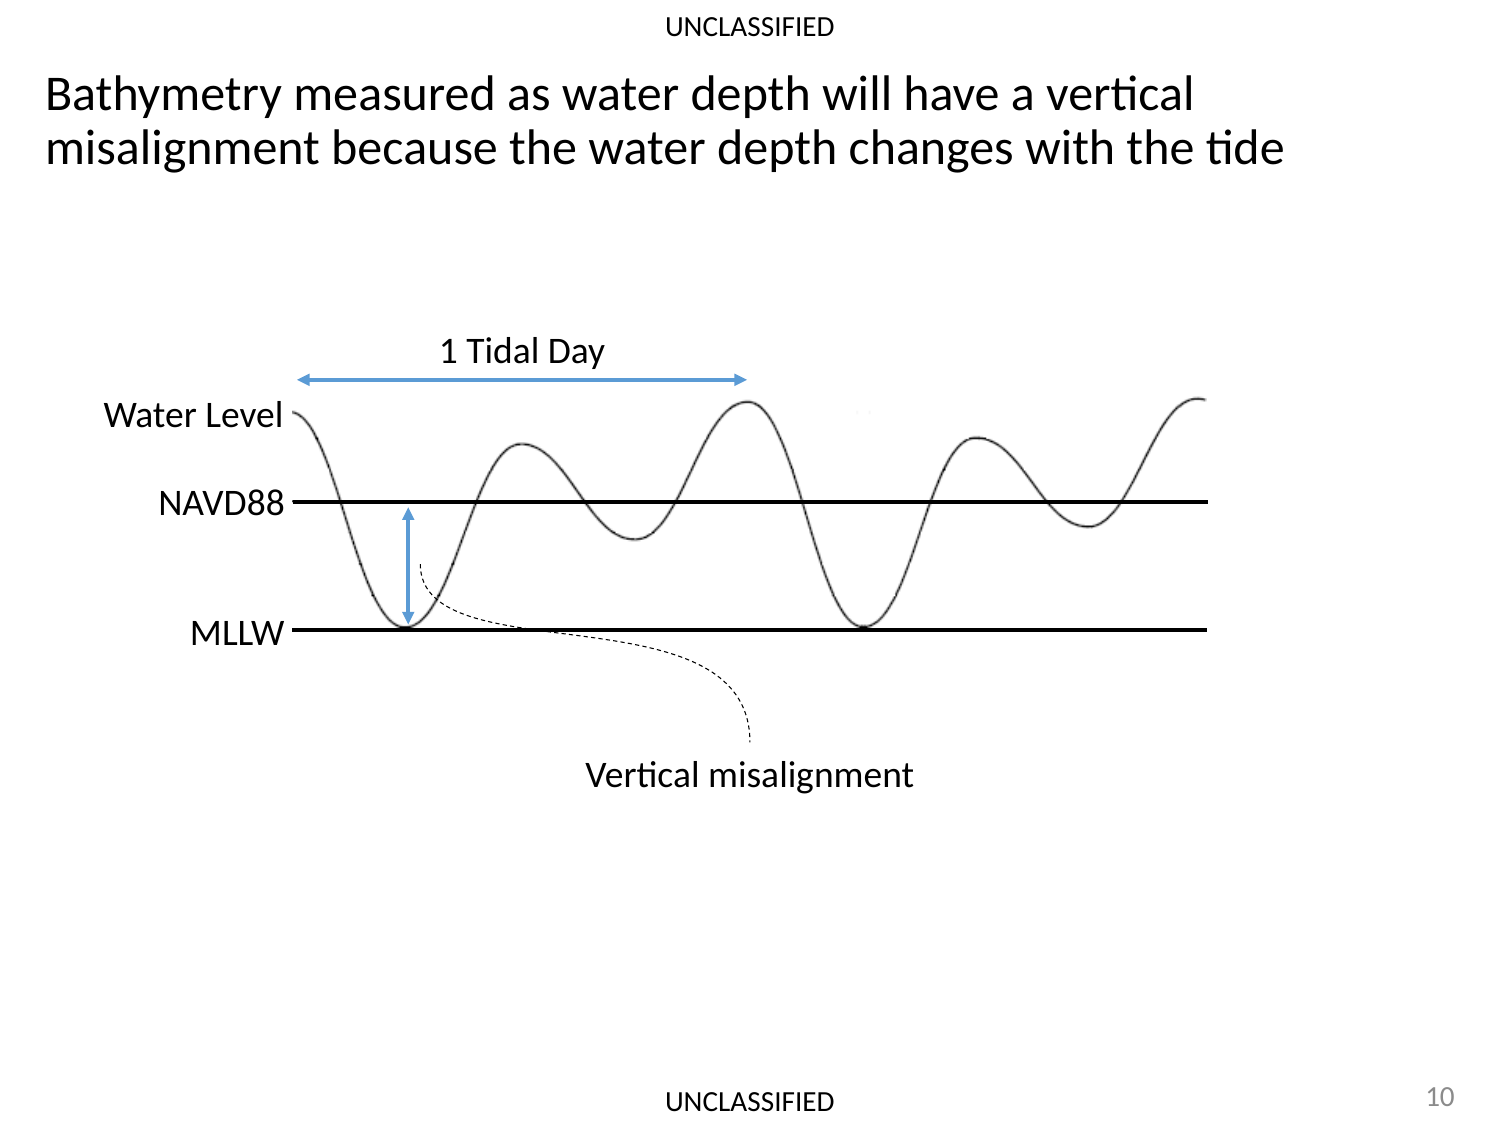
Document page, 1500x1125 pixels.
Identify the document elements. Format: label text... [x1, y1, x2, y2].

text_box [420, 630, 750, 743]
text_box MLLW [51, 600, 300, 661]
title Bathymetry measured as water depth will have a vertical misalignment because the water depth changes with the tide [0, 59, 1500, 185]
slide_number 10 [1162, 1065, 1500, 1125]
text_box 1 Tidal Day [297, 318, 748, 375]
text_box Vertical misalignment [570, 742, 930, 802]
picture [292, 502, 1207, 628]
picture [292, 375, 1207, 501]
text_box Water Level [50, 382, 292, 444]
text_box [420, 563, 750, 629]
text_box NAVD88 [28, 470, 292, 577]
